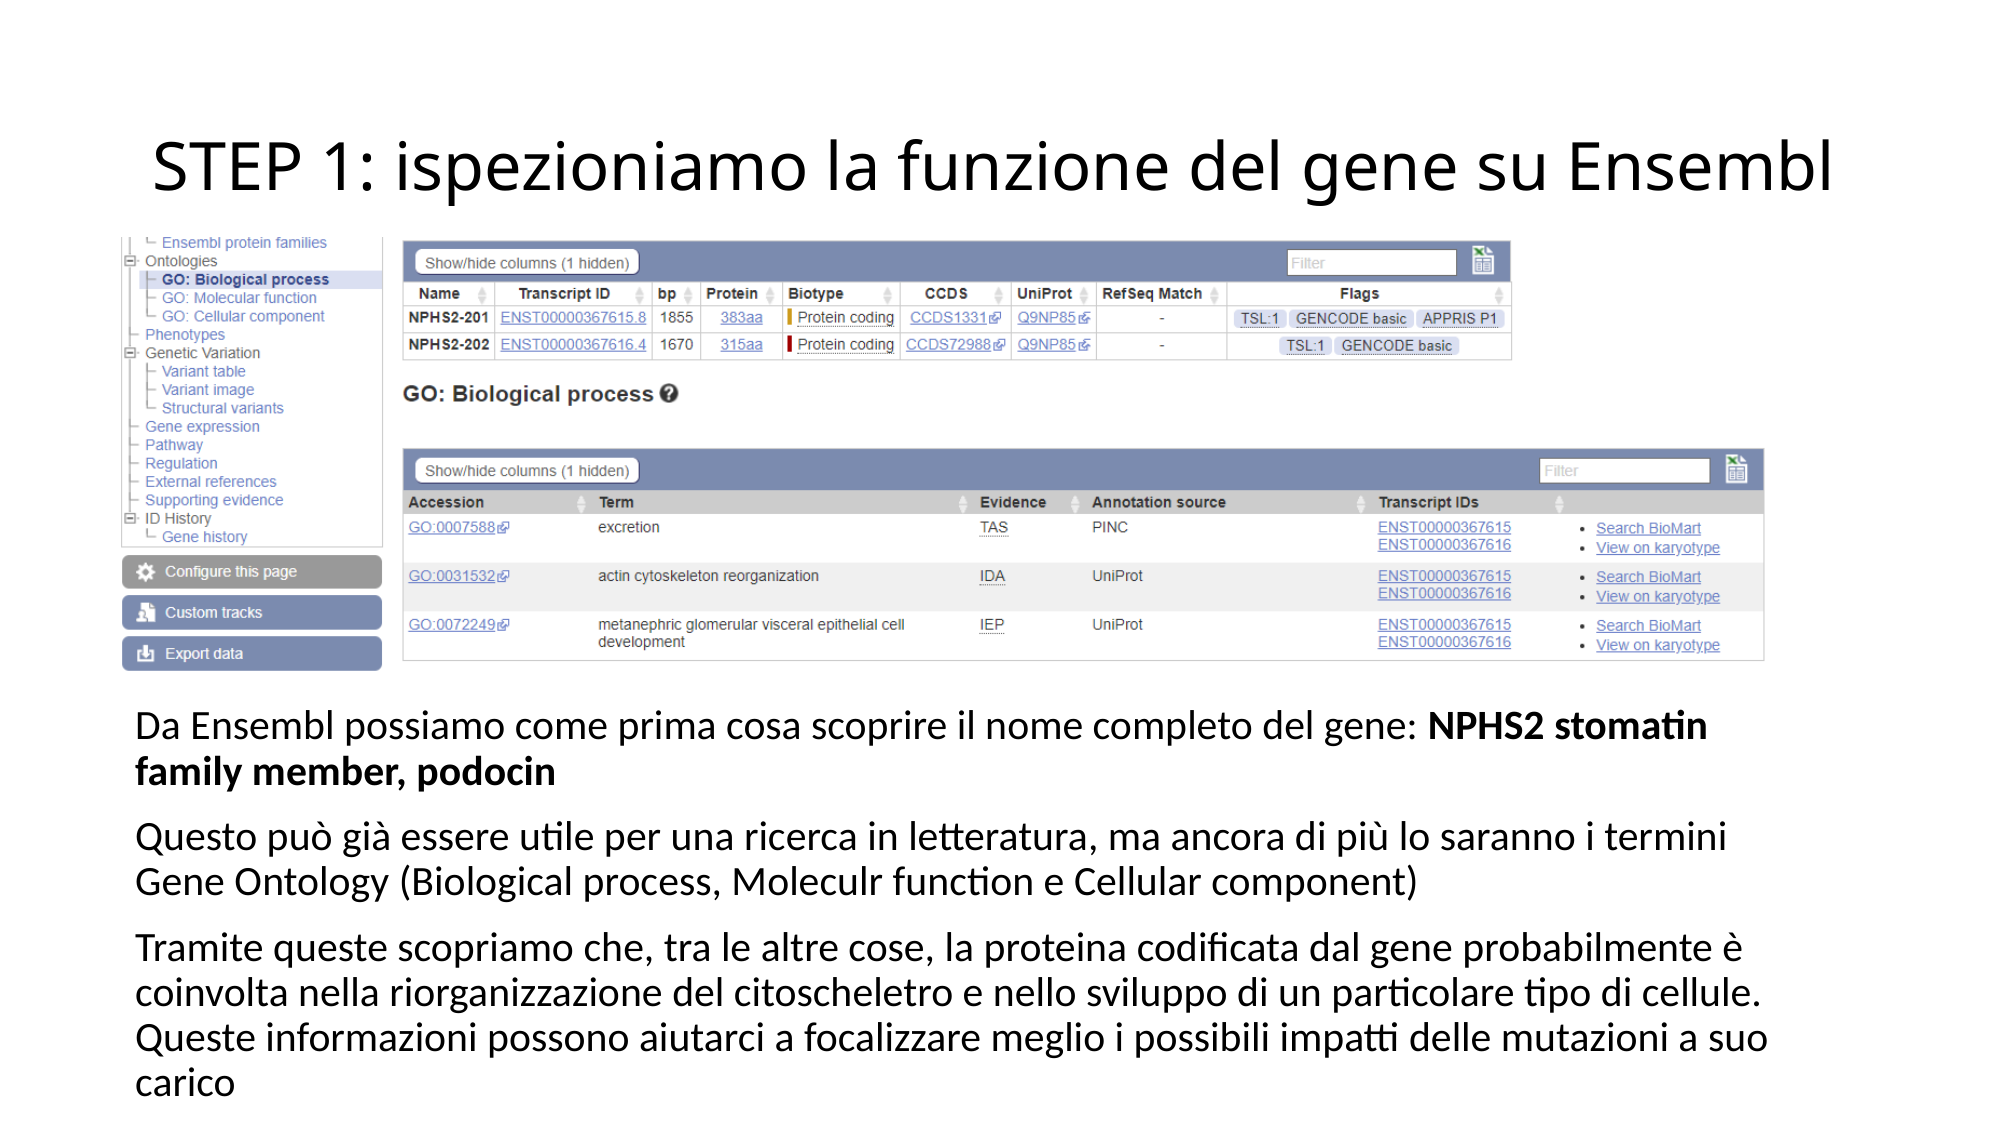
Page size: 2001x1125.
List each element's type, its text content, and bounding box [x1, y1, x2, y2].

list Da Ensembl possiamo come prima cosa scoprire il nome completo del gene: NPHS2 stomatin family member, podocin Questo può già essere utile per una ricerca in letteratura, ma ancora di più lo saranno i termini Gene Ontology (Biological process, Moleculr function e Cellular component) Tramite queste scopriamo che, tra le altre cose, la proteina codificata dal gene probabilmente è coinvolta nella riorganizzazione del citoscheletro e nello sviluppo di un particolare tipo di cellule. Queste informazioni possono aiutarci a focalizzare meglio i possibili impatti delle mutazioni a suo carico [120, 696, 1795, 1125]
picture [120, 237, 1771, 673]
title STEP 1: ispezioniamo la funzione del gene su Ensembl [137, 59, 1863, 278]
